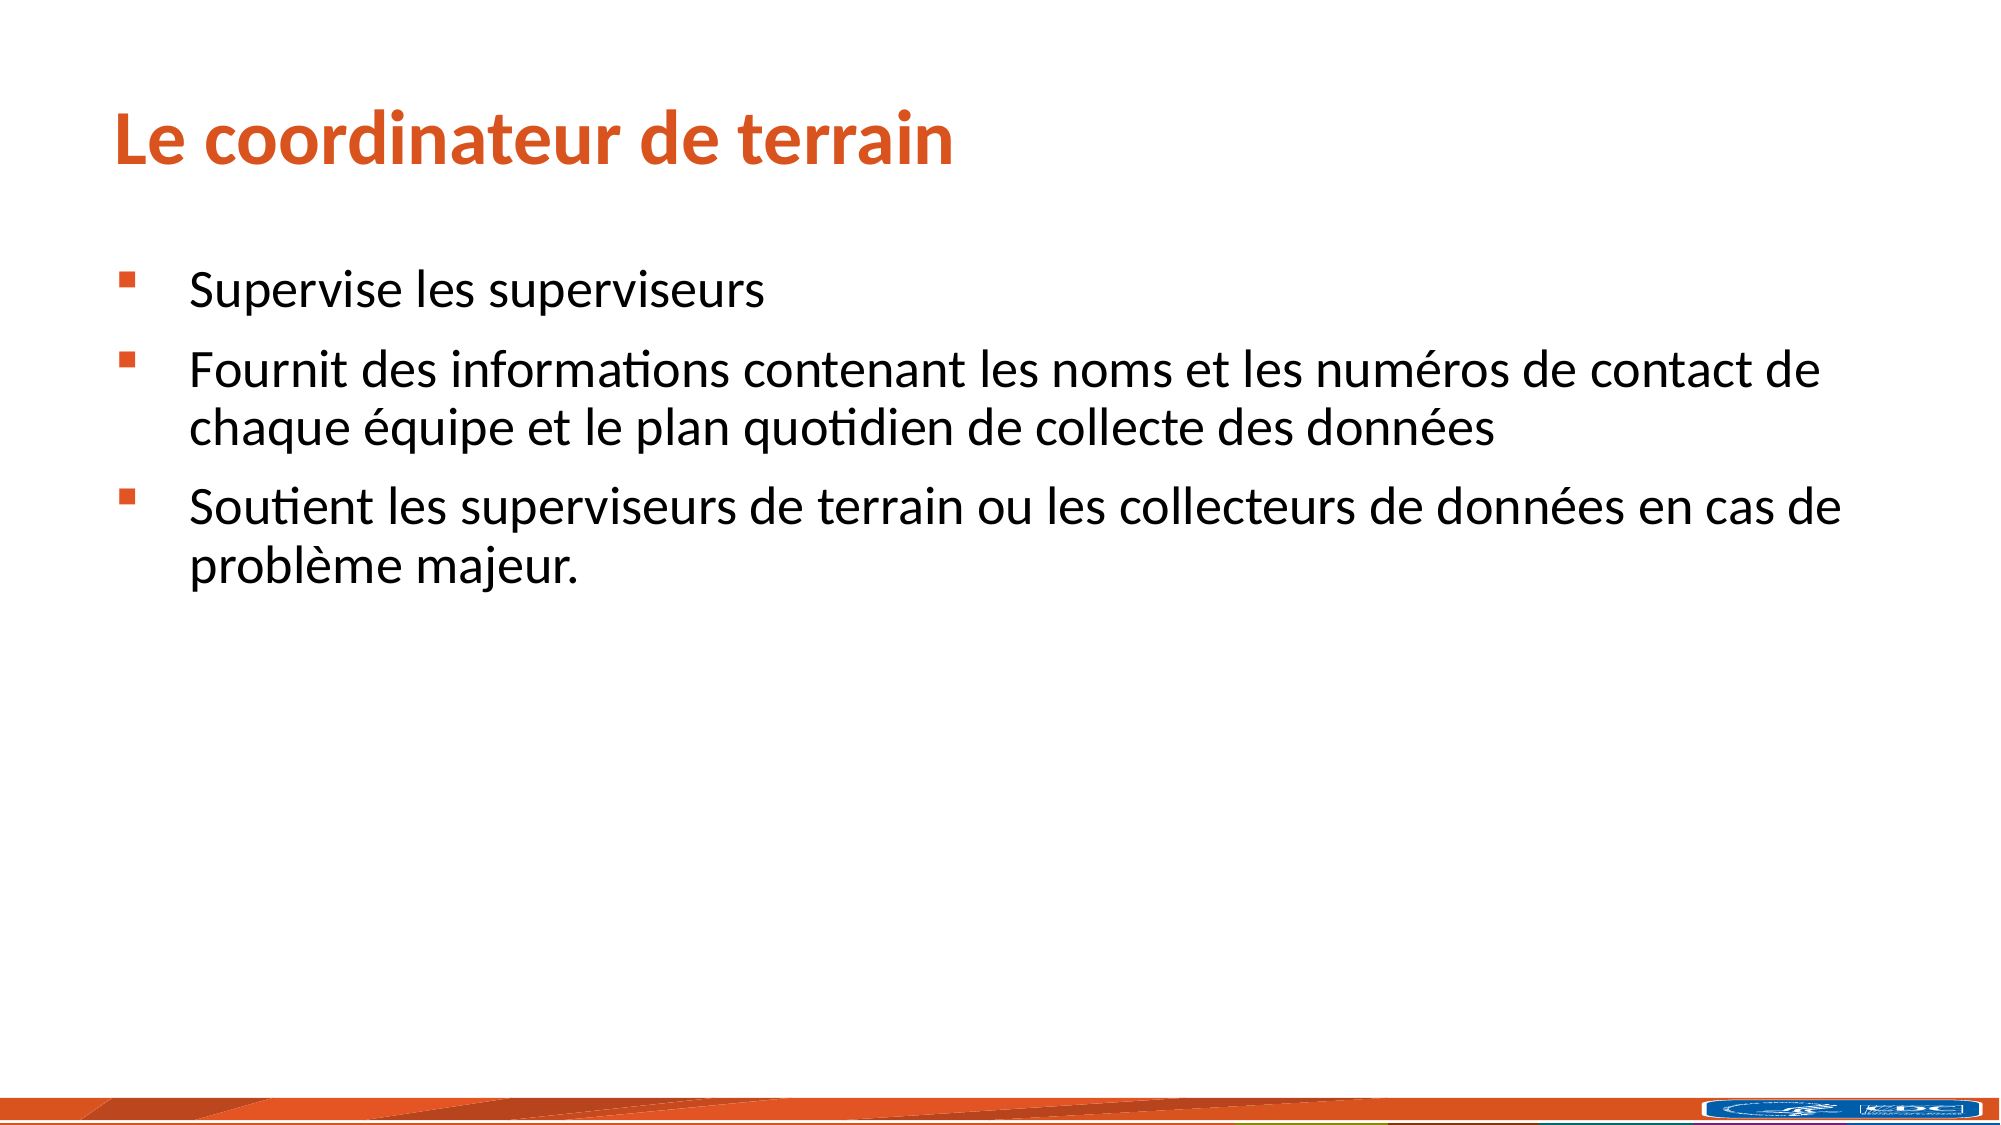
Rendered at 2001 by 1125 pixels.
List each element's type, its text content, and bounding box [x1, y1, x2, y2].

list Supervise les superviseurs Fournit des informations contenant les noms et les numéros de contact de chaque équipe et le plan quotidien de collecte des données Soutient les superviseurs de terrain ou les collecteurs de données en cas de problème majeur. [99, 253, 1900, 985]
title Le coordinateur de terrain [99, 45, 1900, 233]
